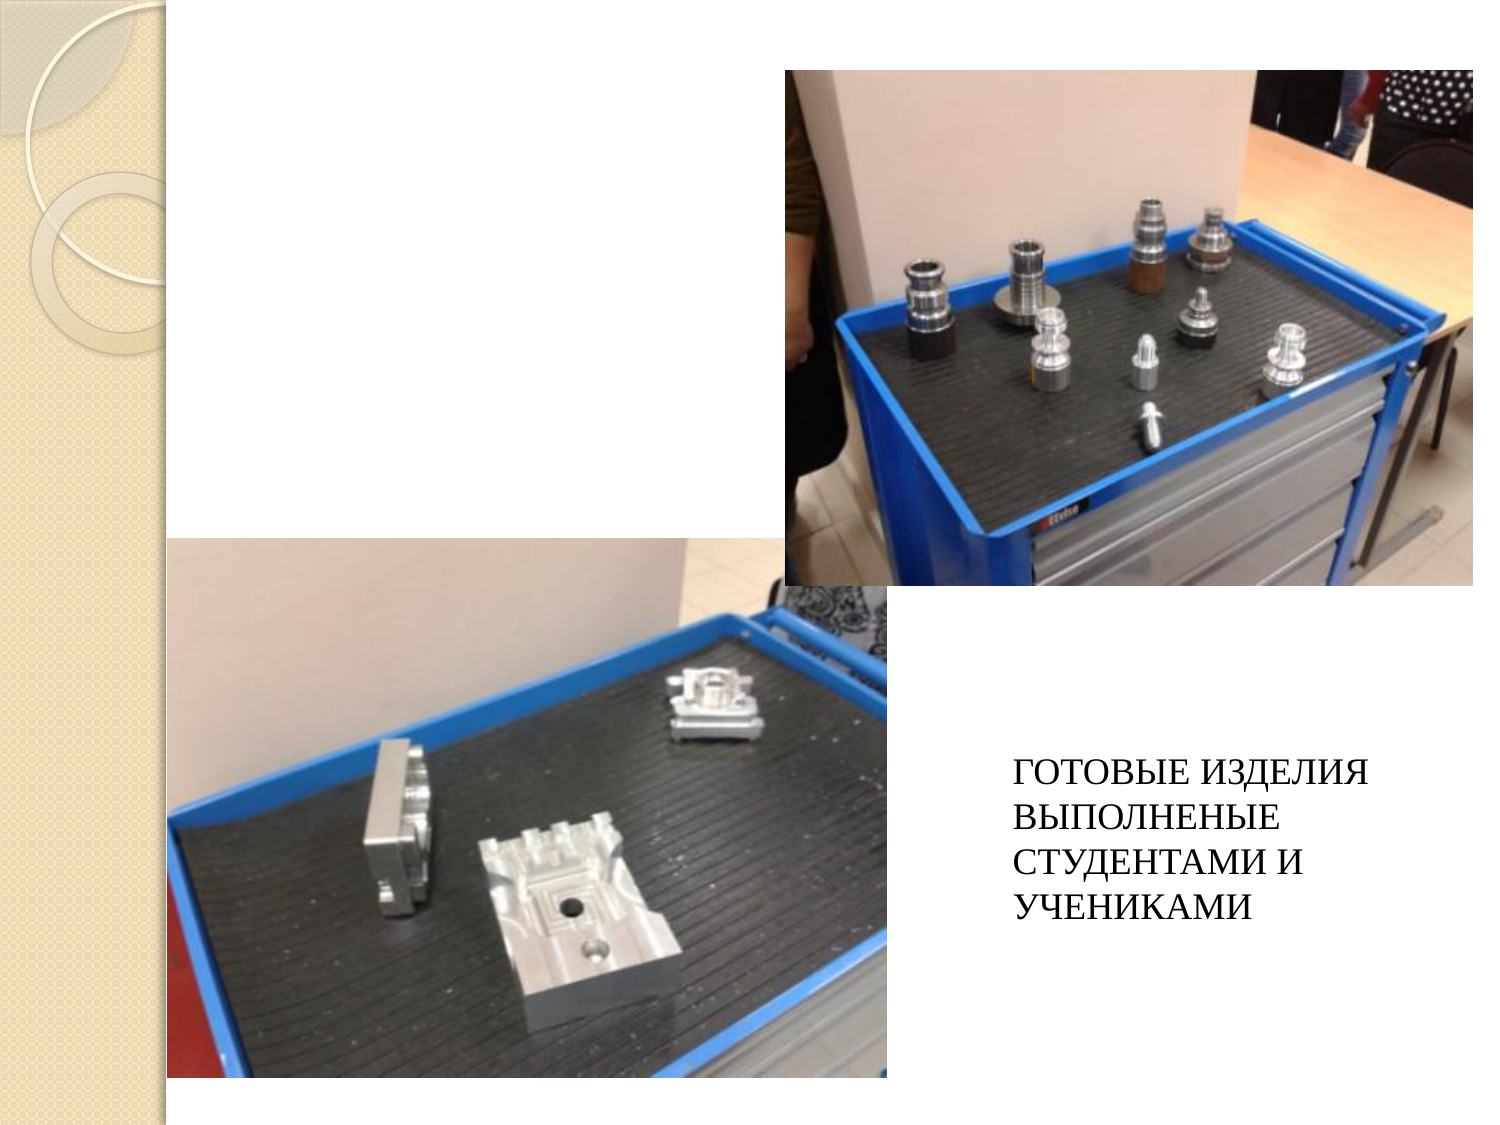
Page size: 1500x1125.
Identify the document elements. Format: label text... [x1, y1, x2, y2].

picture [167, 70, 1473, 1079]
text_box ГОТОВЫЕ ИЗДЕЛИЯ ВЫПОЛНЕНЫЕ СТУДЕНТАМИ И УЧЕНИКАМИ [998, 739, 1424, 935]
